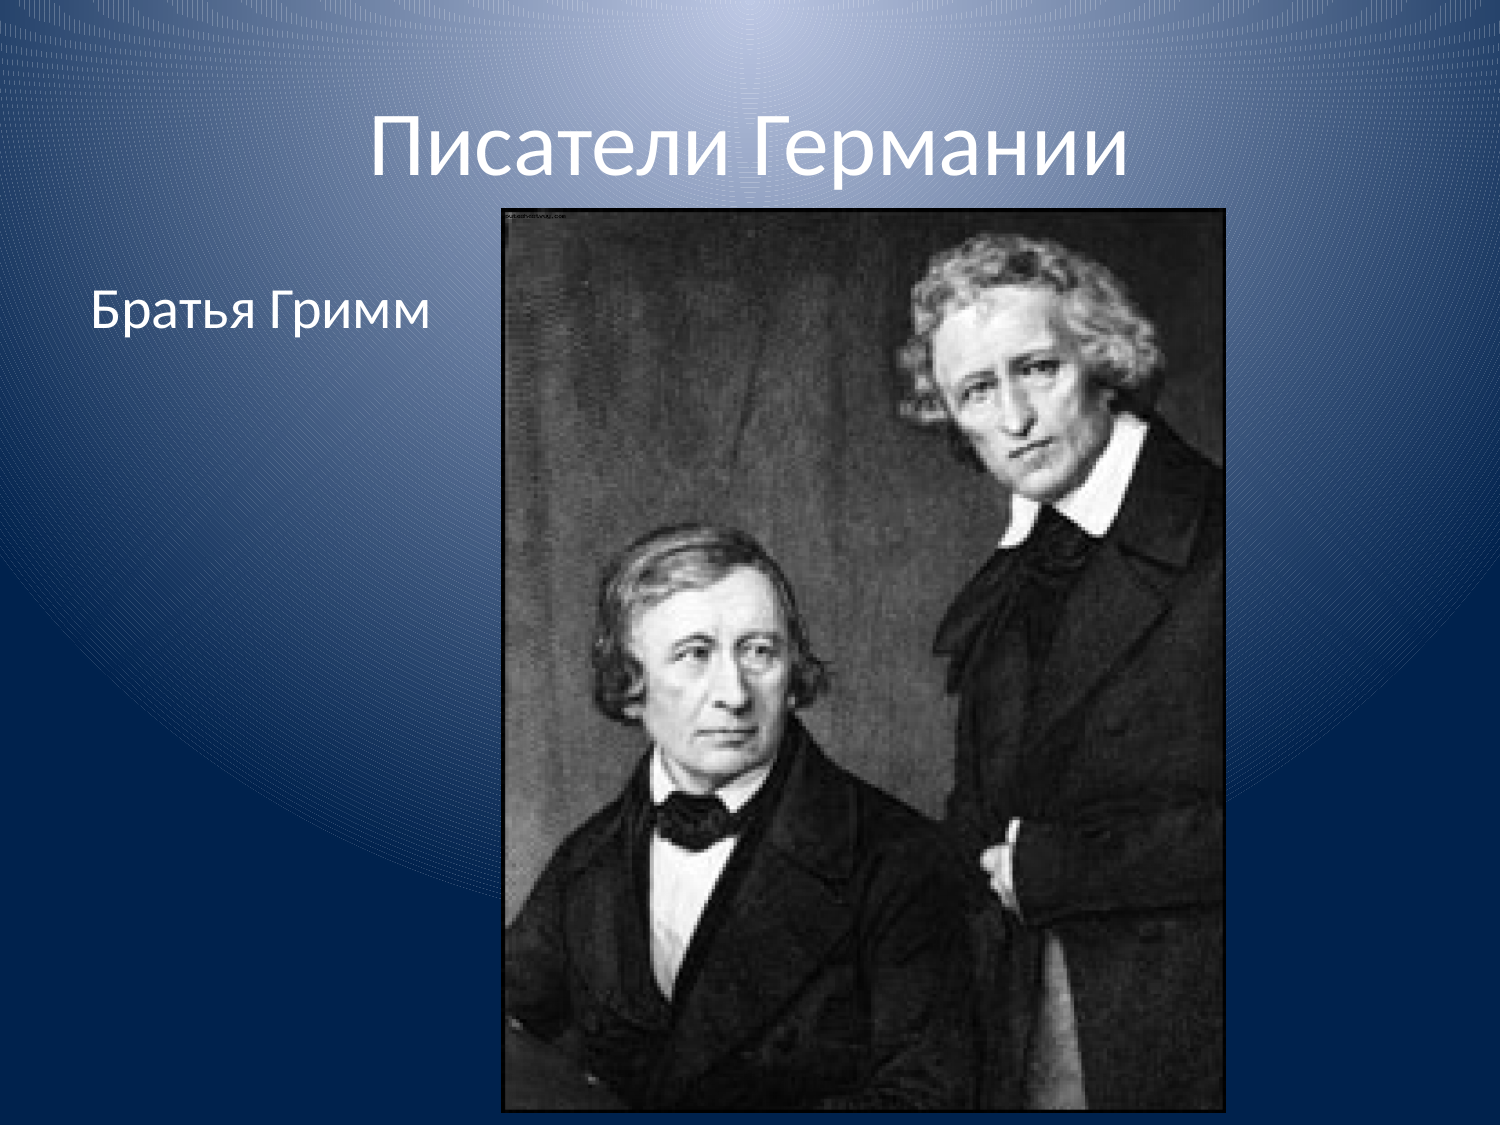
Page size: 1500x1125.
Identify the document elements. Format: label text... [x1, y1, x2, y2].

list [501, 207, 1226, 1113]
list Братья Гримм [75, 262, 496, 1005]
title Писатели Германии [75, 45, 1425, 233]
